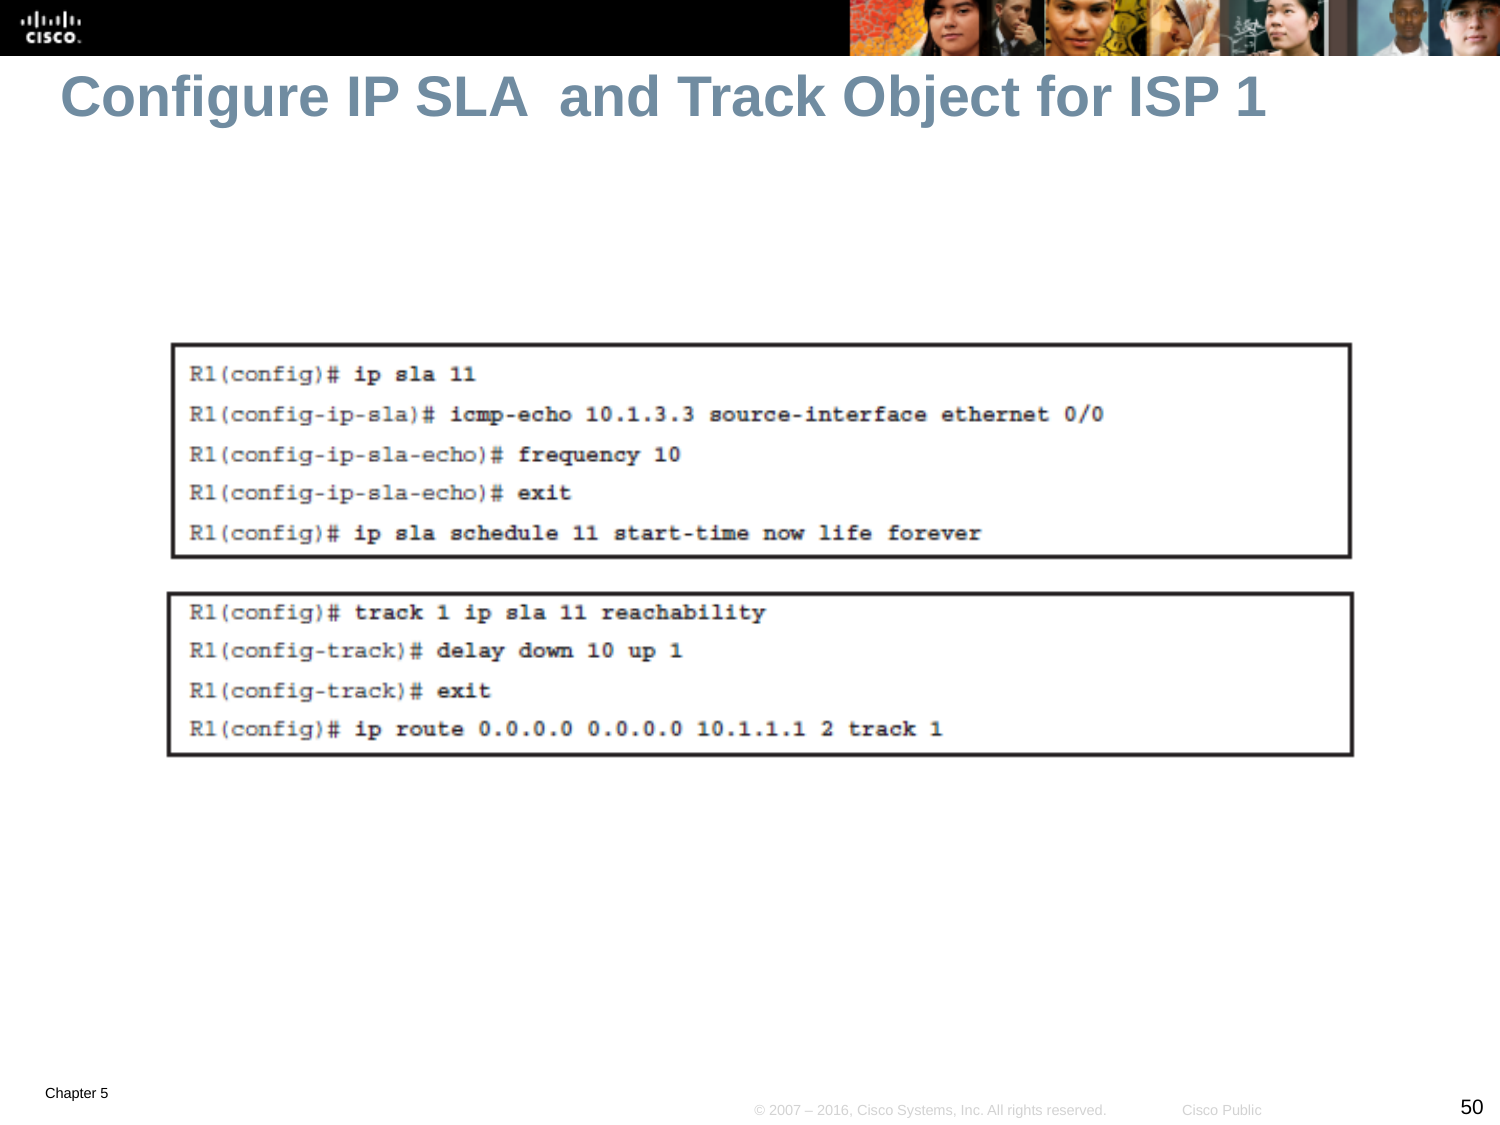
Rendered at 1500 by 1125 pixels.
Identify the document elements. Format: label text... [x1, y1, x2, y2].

picture [161, 337, 1361, 566]
title Configure IP SLA and Track Object for ISP 1 [45, 59, 1444, 182]
picture [161, 587, 1361, 764]
picture [0, 0, 1500, 56]
